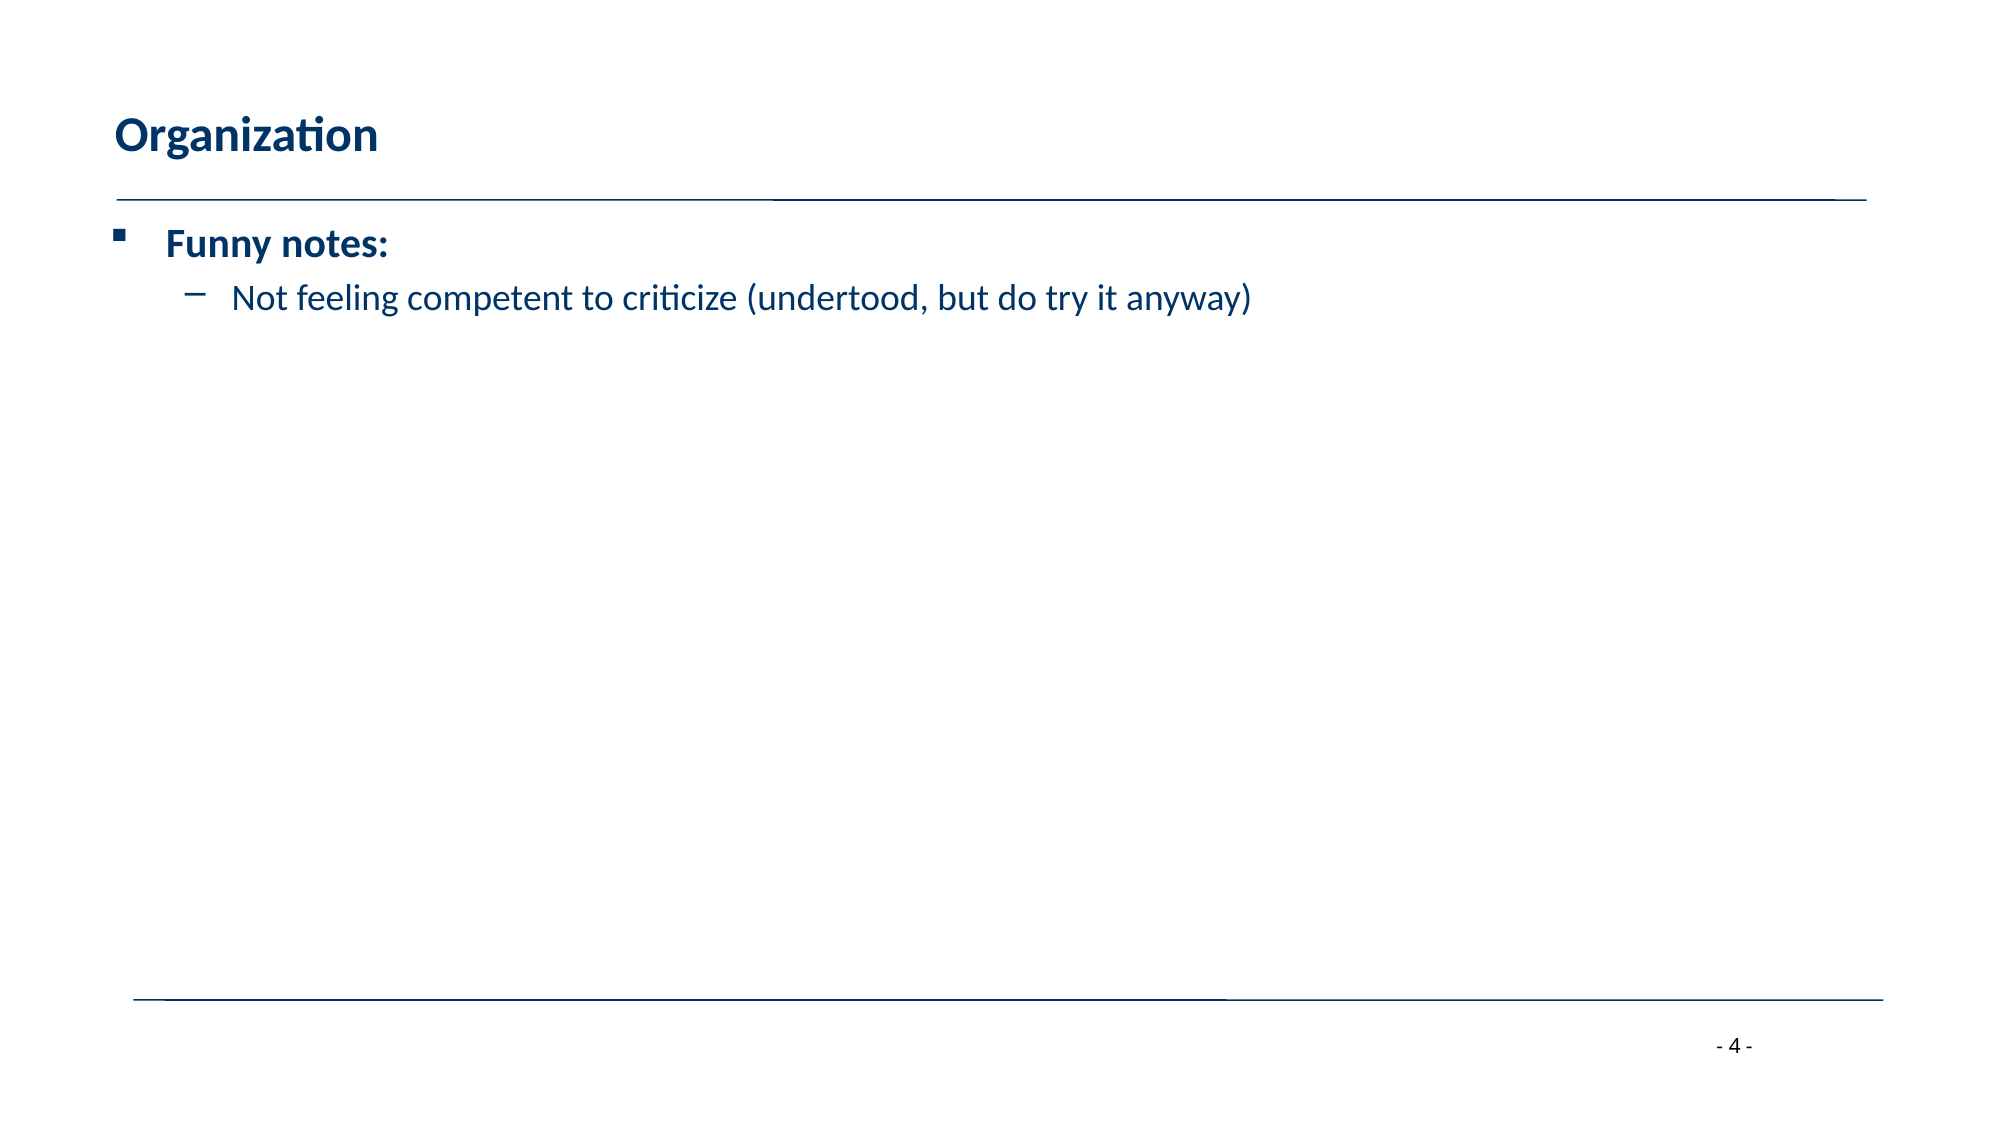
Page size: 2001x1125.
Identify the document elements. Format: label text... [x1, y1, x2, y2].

title Organization [99, 37, 1901, 226]
list Funny notes: Not feeling competent to criticize (undertood, but do try it anyway) [94, 207, 1896, 1000]
